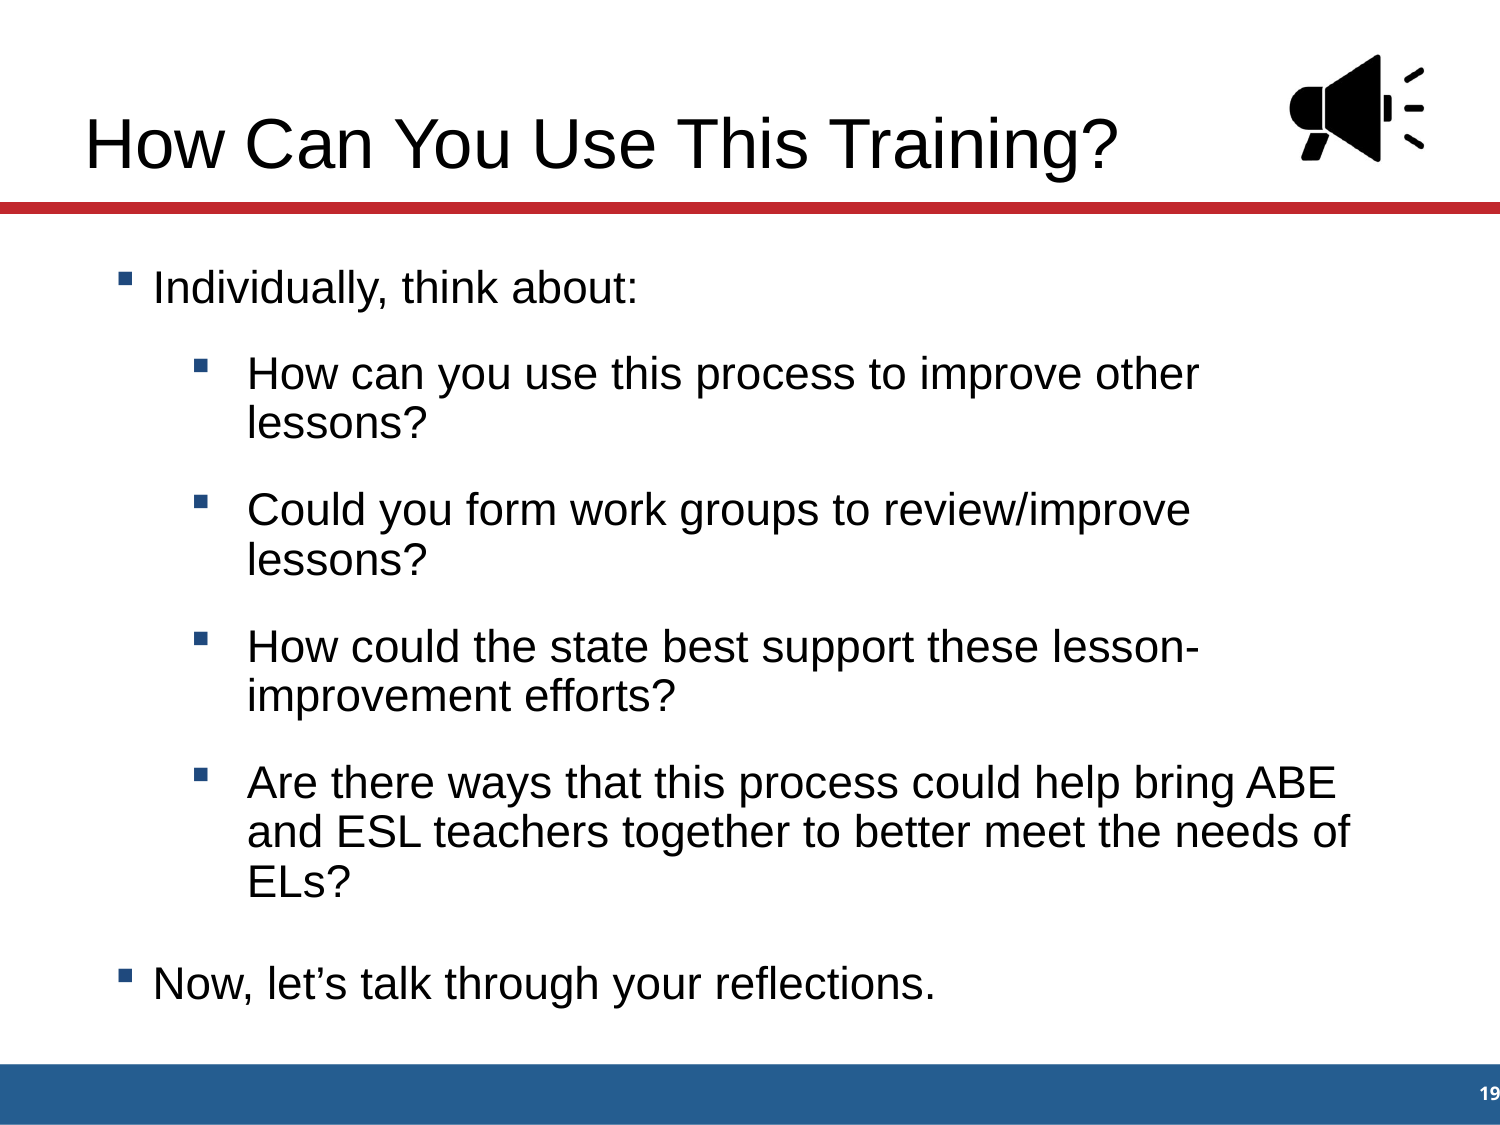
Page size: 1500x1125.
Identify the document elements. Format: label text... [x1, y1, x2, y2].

text_box Individually, think about: How can you use this process to improve other lessons? Could you form work groups to review/improve lessons? How could the state best support these lesson- improvement efforts? Are there ways that this process could help bring ABE and ESL teachers together to better meet the needs of ELs? Now, let’s talk through your reflections. [99, 249, 1400, 1013]
picture [0, 214, 1500, 1125]
text_box How Can You Use This Training? [69, 99, 1250, 188]
picture [0, 0, 1500, 202]
